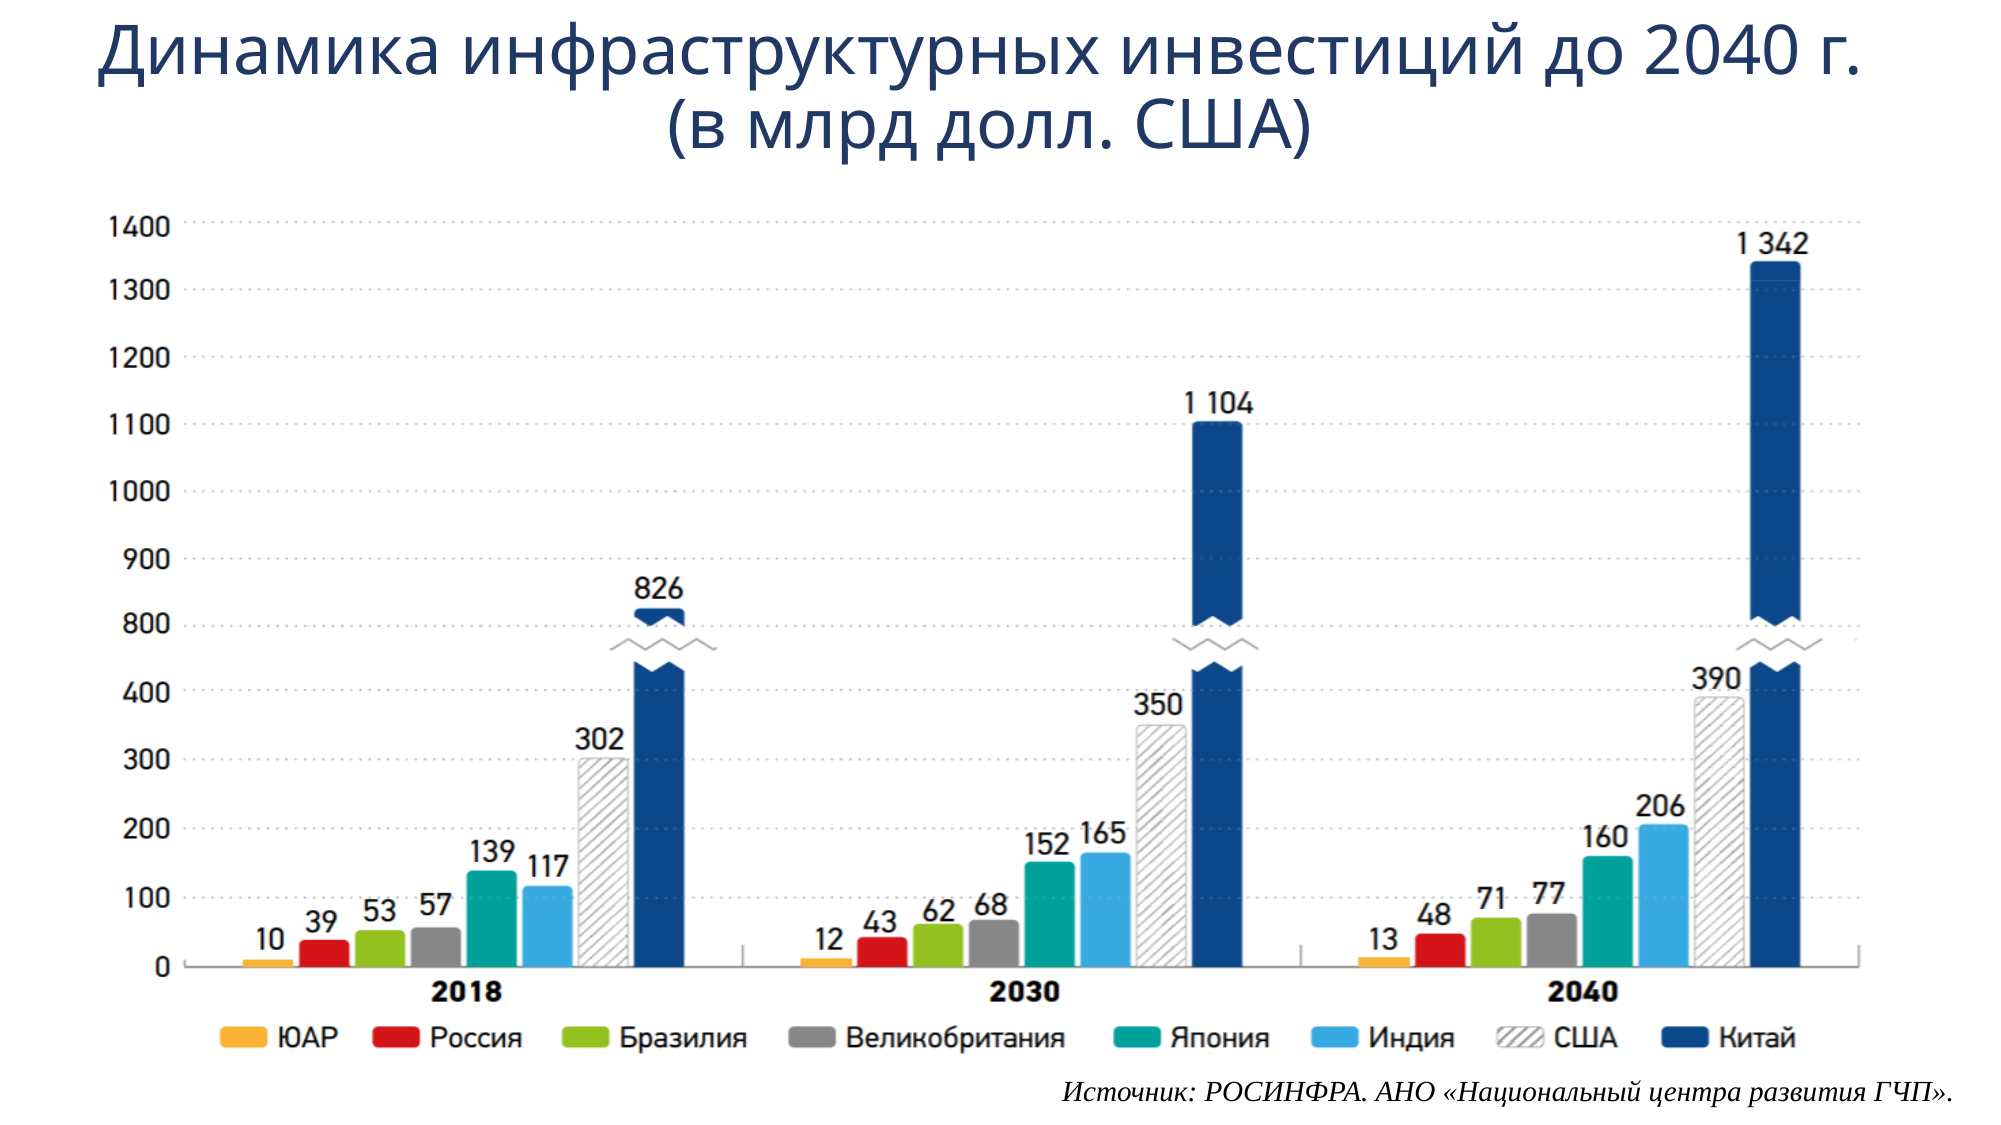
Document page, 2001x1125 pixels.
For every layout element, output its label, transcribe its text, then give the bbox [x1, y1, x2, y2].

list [96, 180, 1879, 1066]
text_box Источник: РОСИНФРА. АНО «Национальный центра развития ГЧП». [1047, 1065, 1977, 1115]
title Динамика инфраструктурных инвестиций до 2040 г. (в млрд долл. США) [0, 21, 1981, 239]
